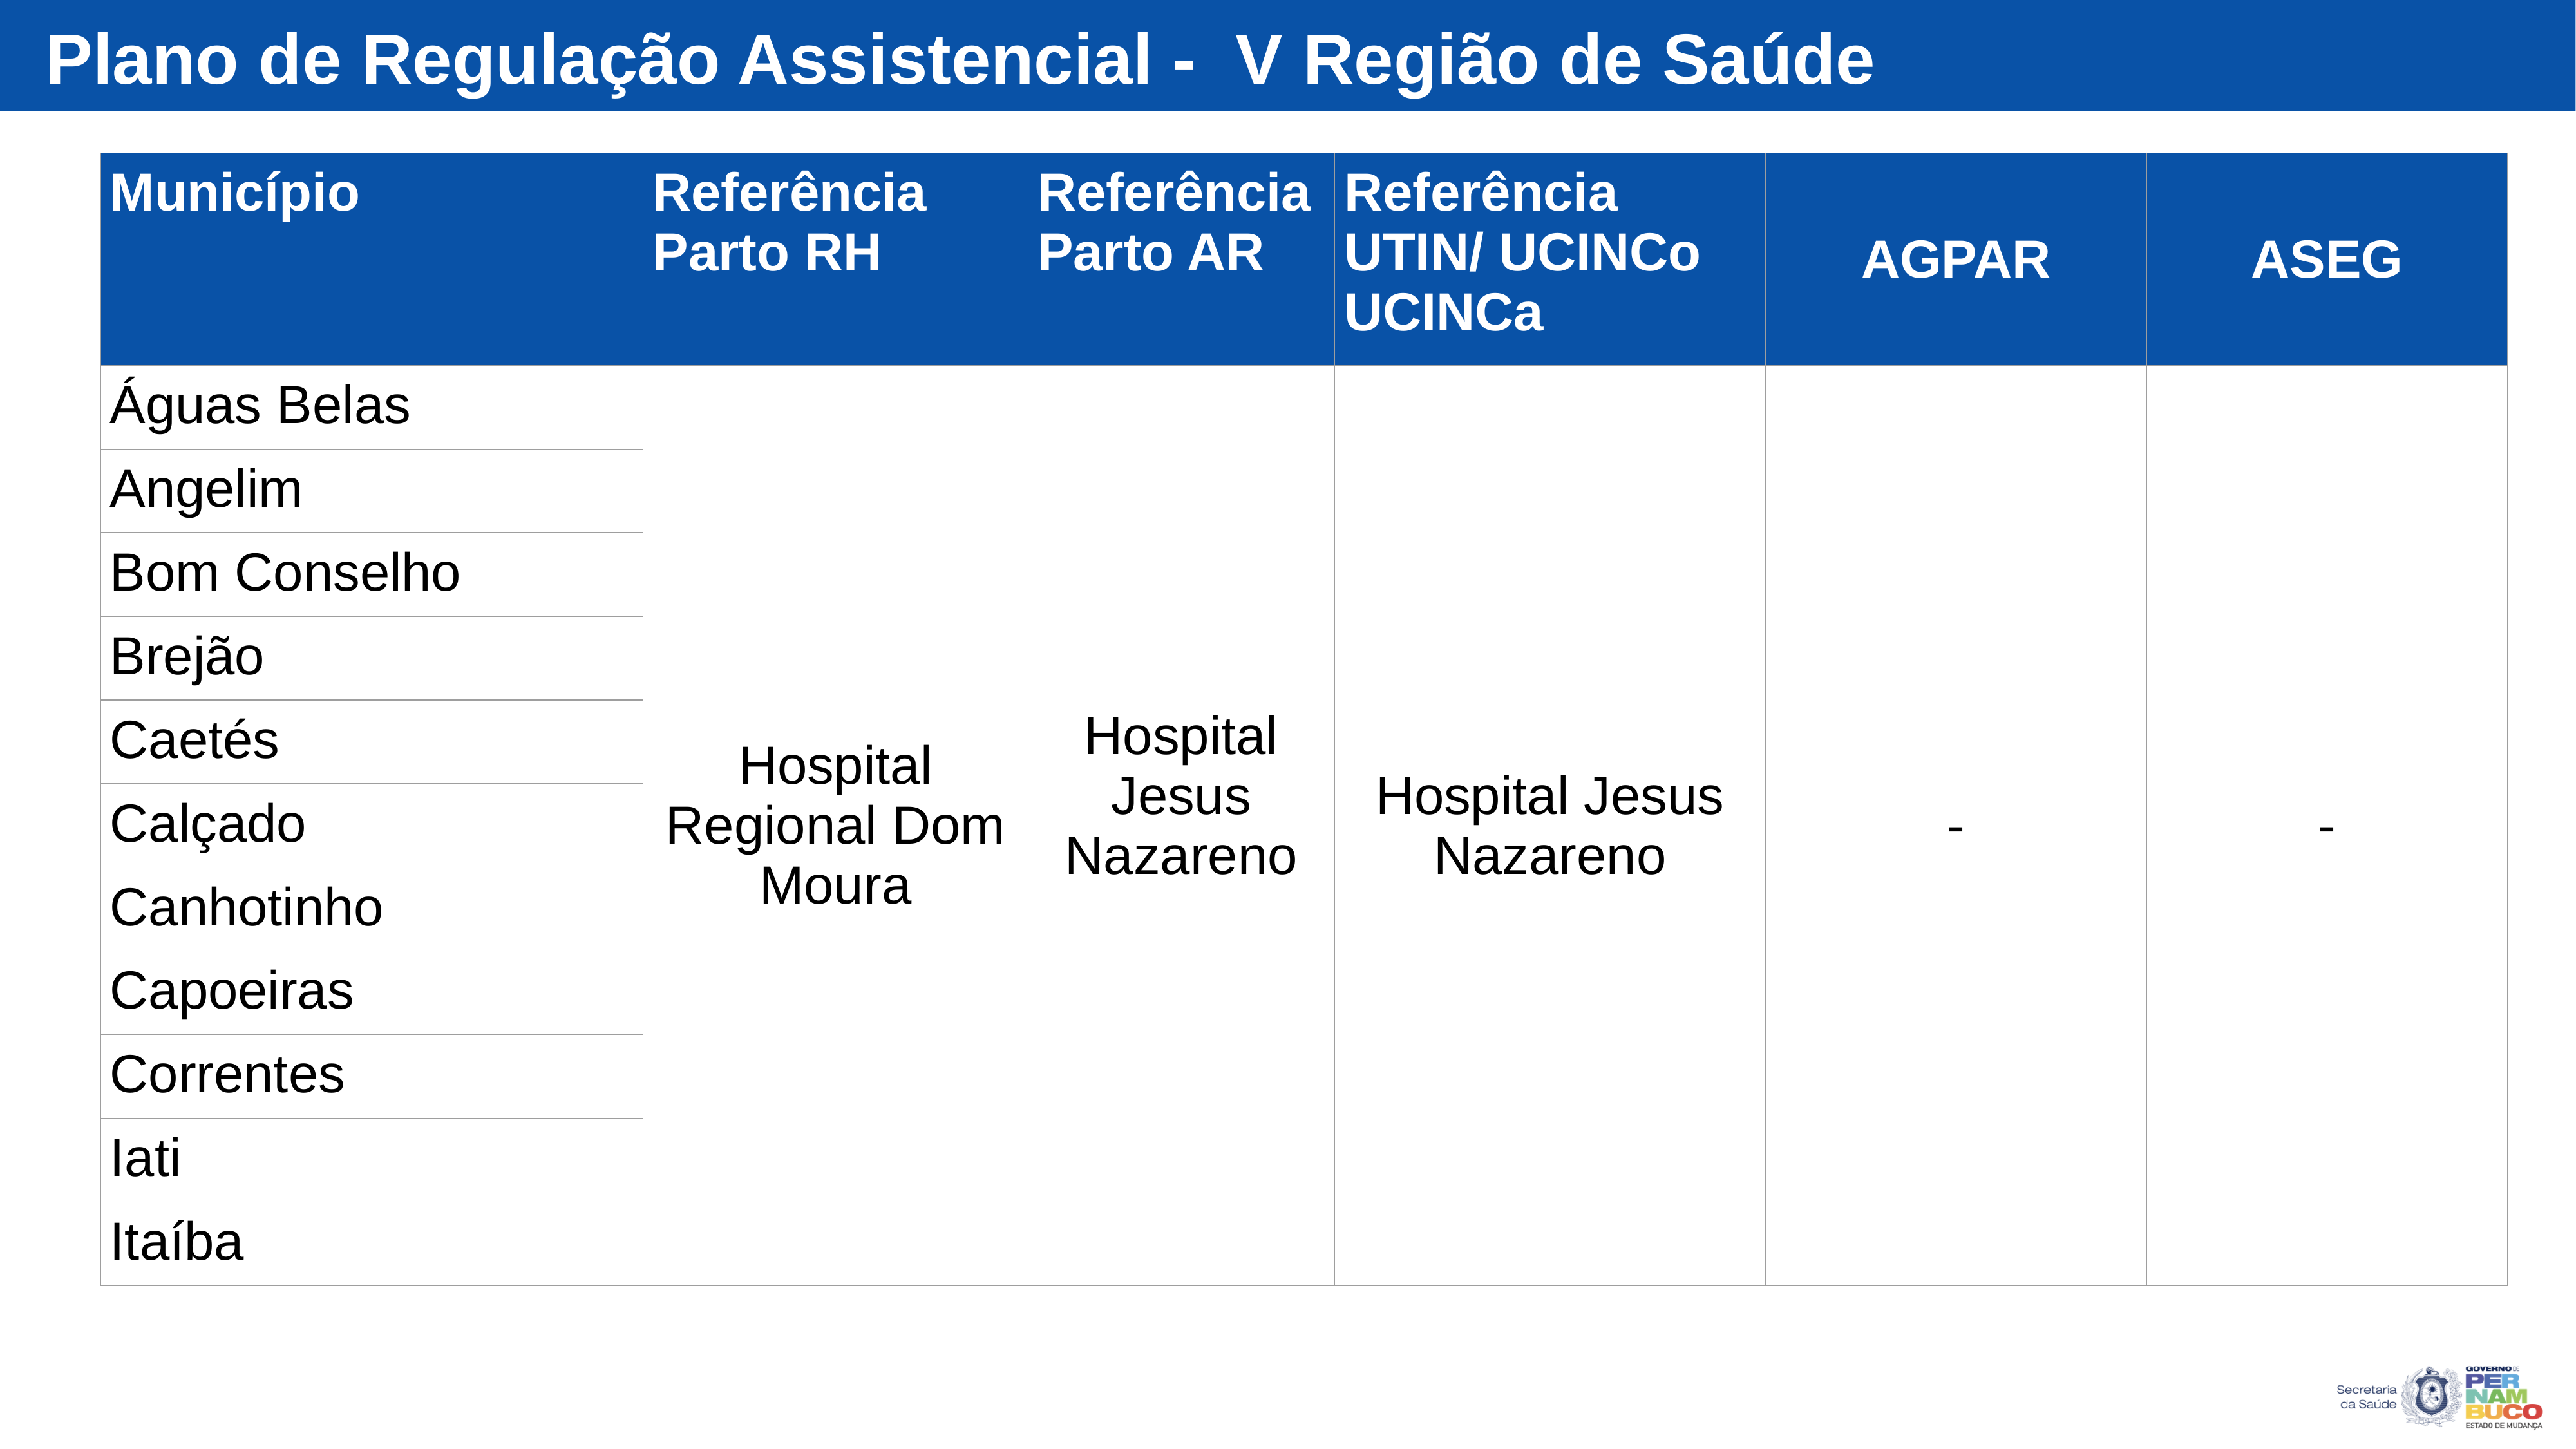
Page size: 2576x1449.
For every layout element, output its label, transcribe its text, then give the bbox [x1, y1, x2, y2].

table_header Referência Parto AR [1028, 153, 1334, 365]
table_cell Hospital Regional Dom Moura [643, 366, 1028, 1285]
table_cell Correntes [101, 1035, 643, 1118]
table_header AGPAR [1766, 153, 2146, 365]
table_header ASEG [2147, 153, 2507, 365]
table_cell - [2147, 366, 2507, 1285]
table_cell Iati [101, 1119, 643, 1202]
table_cell Angelim [101, 450, 643, 532]
table_cell Itaíba [101, 1202, 643, 1285]
table_cell - [1766, 366, 2146, 1285]
table_header Referência UTIN/ UCINCo UCINCa [1335, 153, 1765, 365]
table_cell Hospital Jesus Nazareno [1335, 366, 1765, 1285]
table_cell Capoeiras [101, 951, 643, 1034]
text_box Plano de Regulação Assistencial - V Região de Saúde [0, 0, 2576, 111]
table_cell Canhotinho [101, 867, 643, 951]
table_cell Hospital Jesus Nazareno [1028, 366, 1334, 1285]
table_cell Brejão [101, 617, 643, 699]
table_cell Calçado [101, 784, 643, 867]
table_cell Bom Conselho [101, 533, 643, 616]
table_header Referência Parto RH [643, 153, 1028, 365]
table_cell Águas Belas [101, 366, 643, 449]
table_cell Caetés [101, 701, 643, 783]
table_header Município [101, 153, 643, 365]
picture [2329, 1350, 2550, 1435]
